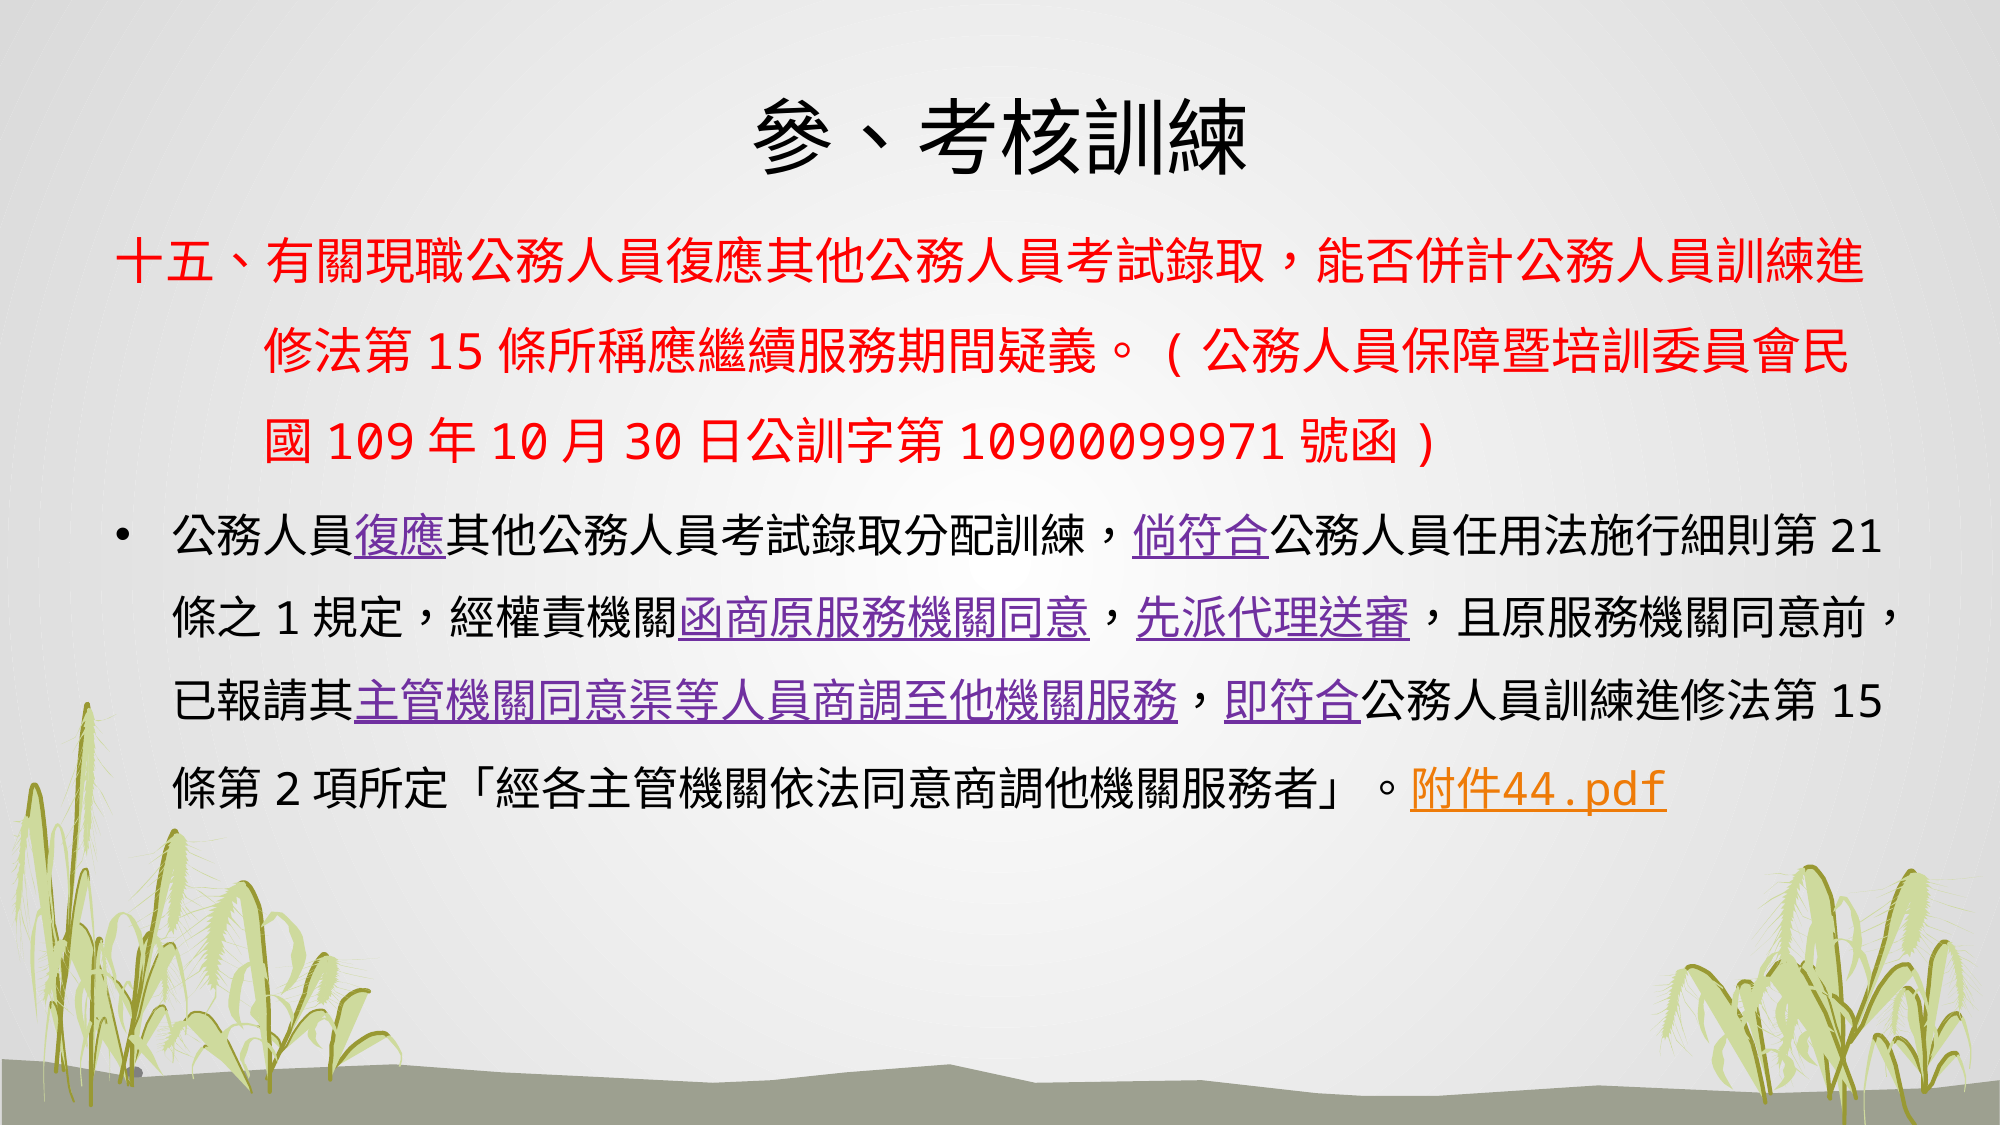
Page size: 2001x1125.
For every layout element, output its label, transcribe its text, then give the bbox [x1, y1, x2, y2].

title 參、考核訓練 [99, 43, 1900, 192]
list 十五、有關現職公務人員復應其他公務人員考試錄取，能否併計公務人員訓練進修法第15條所稱應繼續服務期間疑義。(公務人員保障暨培訓委員會民國109年10月30日公訓字第10900099971號函) 公務人員復應其他公務人員考試錄取分配訓練，倘符合公務人員任用法施行細則第21條之1規定，經權責機關函商原服務機關同意，先派代理送審，且原服務機關同意前，已報請其主管機關同意渠等人員商調至他機關服務，即符合公務人員訓練進修法第15條第2項所定「經各主管機關依法同意商調他機關服務者」。附件44.pdf [99, 192, 1900, 864]
